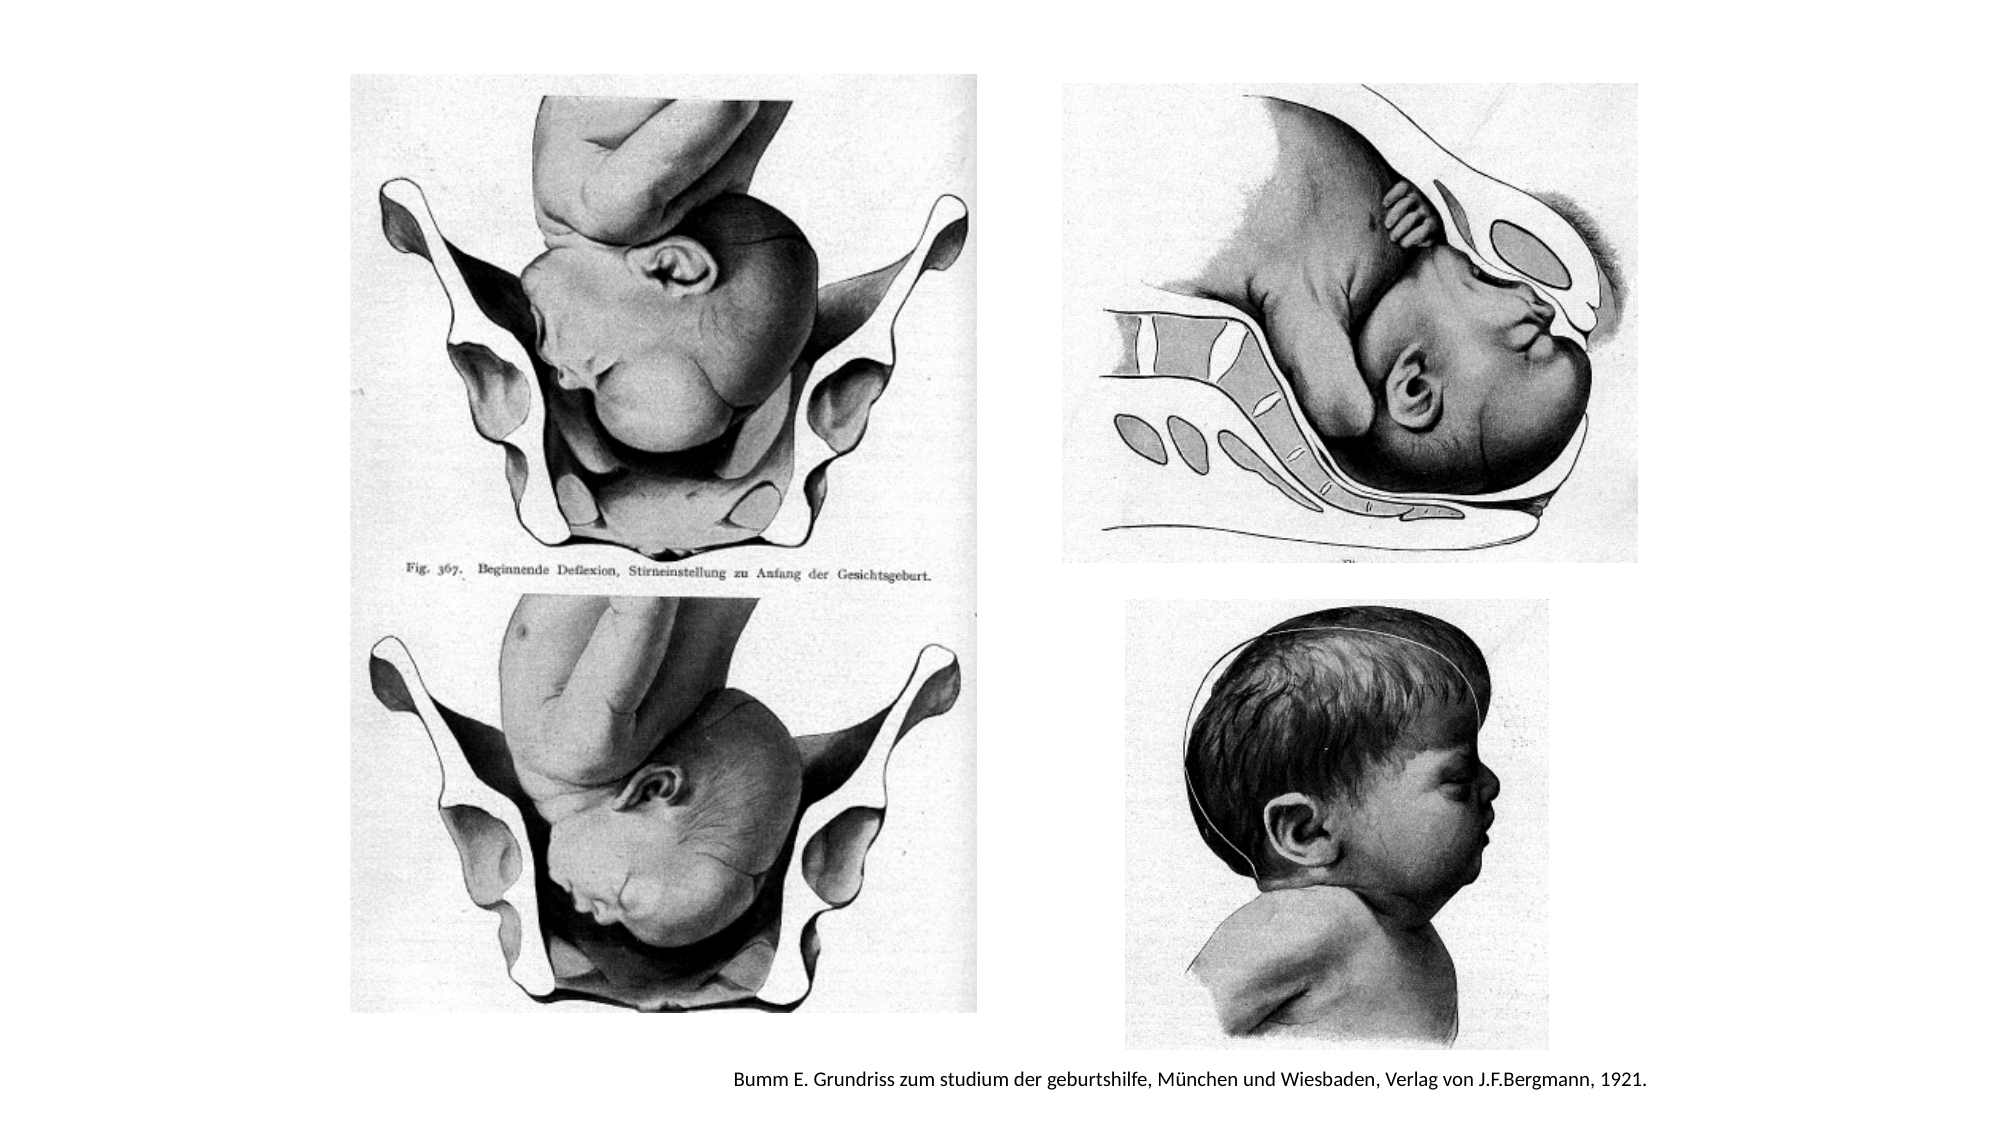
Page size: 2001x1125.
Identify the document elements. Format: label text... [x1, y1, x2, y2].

picture [1124, 599, 1549, 1050]
picture [1062, 83, 1638, 563]
text_box Bumm E. Grundriss zum studium der geburtshilfe, München und Wiesbaden, Verlag von J.F.Bergmann, 1921. [718, 1058, 1663, 1099]
picture [349, 74, 977, 1013]
